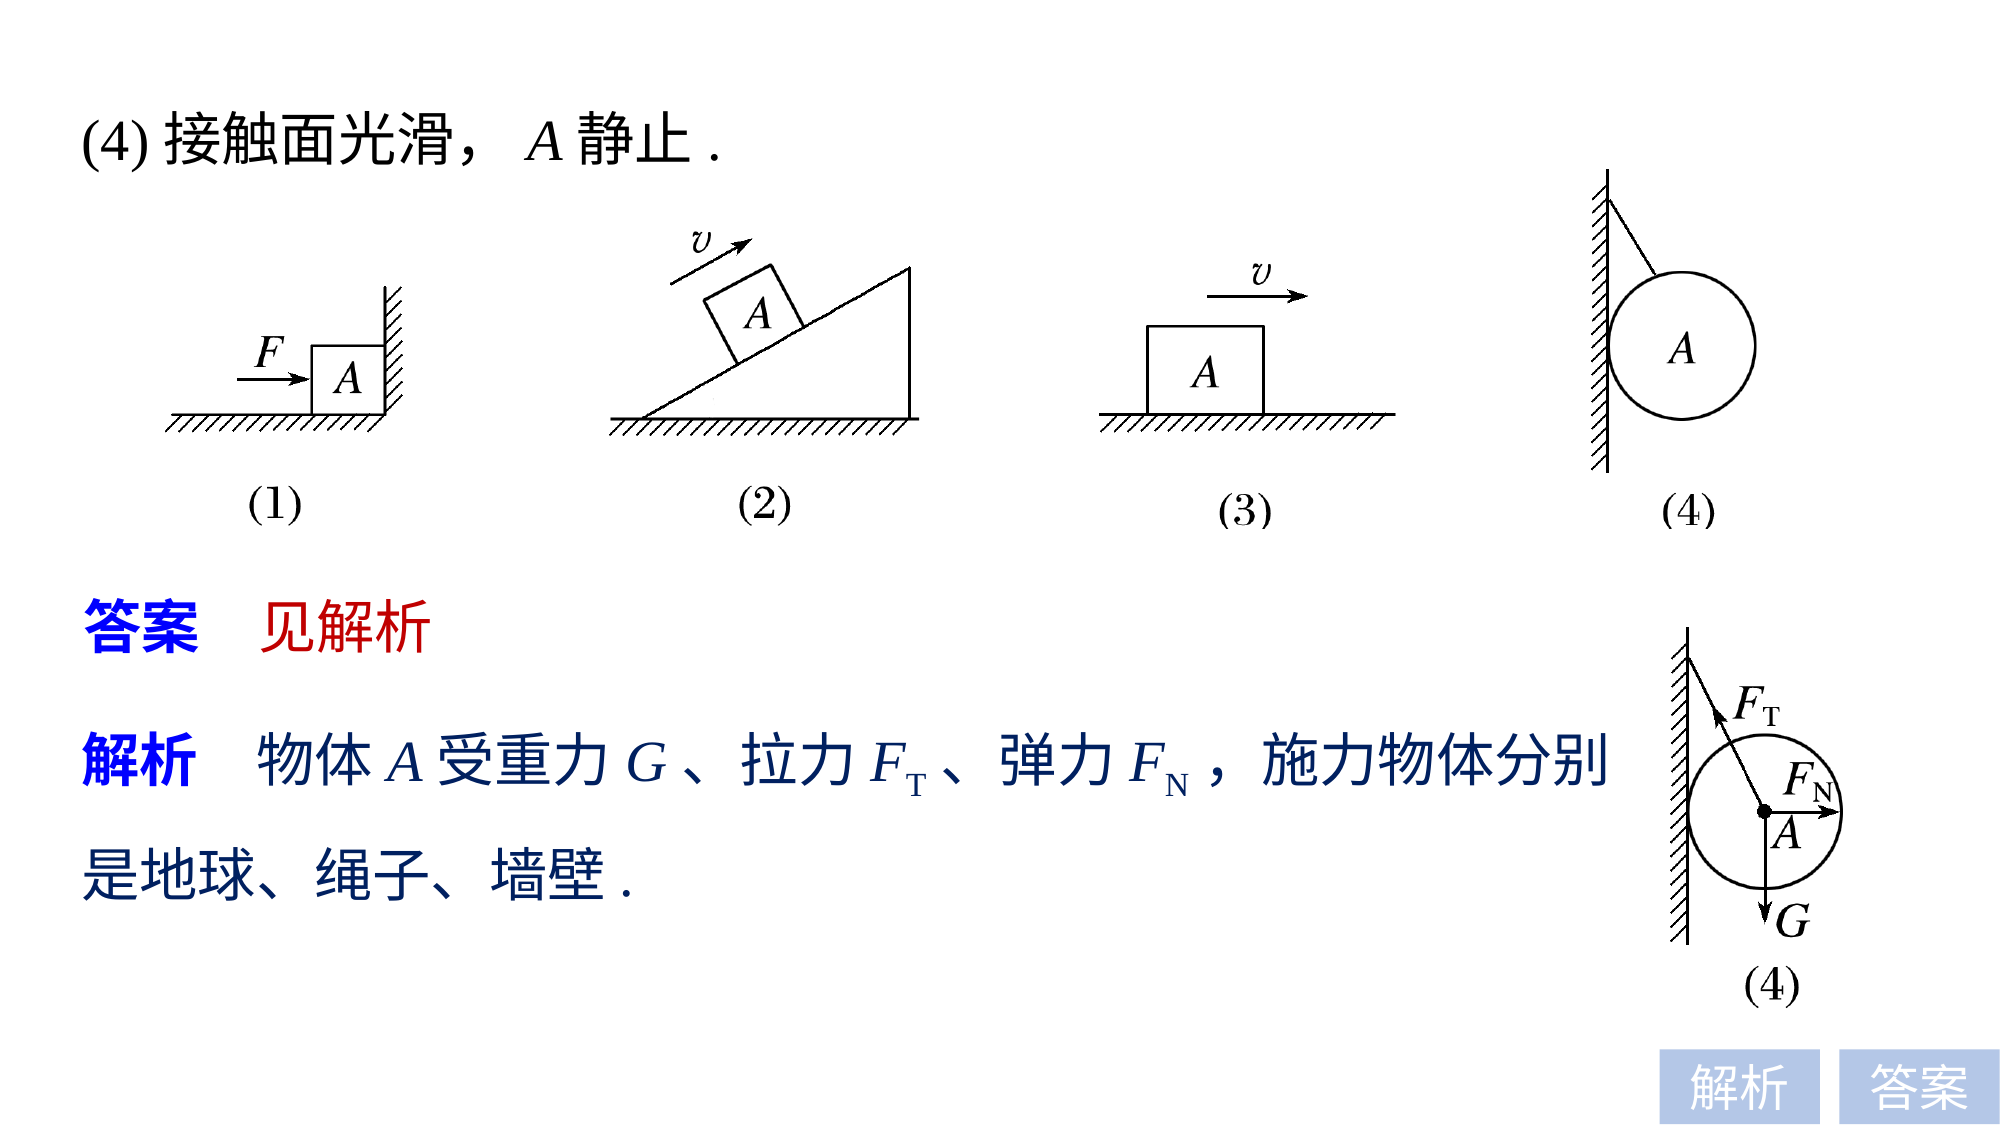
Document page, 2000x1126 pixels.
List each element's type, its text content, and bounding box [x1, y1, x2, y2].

text_box 答案 [1839, 1049, 2000, 1125]
text_box (4)接触面光滑，A静止. [66, 60, 1924, 180]
text_box 答案 见解析 [68, 583, 449, 668]
picture [1657, 609, 1854, 1023]
picture [599, 219, 920, 539]
picture [1096, 250, 1404, 539]
text_box 解析 物体A受重力G、拉力FT、弹力FN，施力物体分别是地球、绳子、墙壁. [66, 676, 1626, 916]
picture [150, 219, 423, 539]
text_box 解析 [1659, 1049, 1820, 1125]
picture [1580, 160, 1780, 539]
